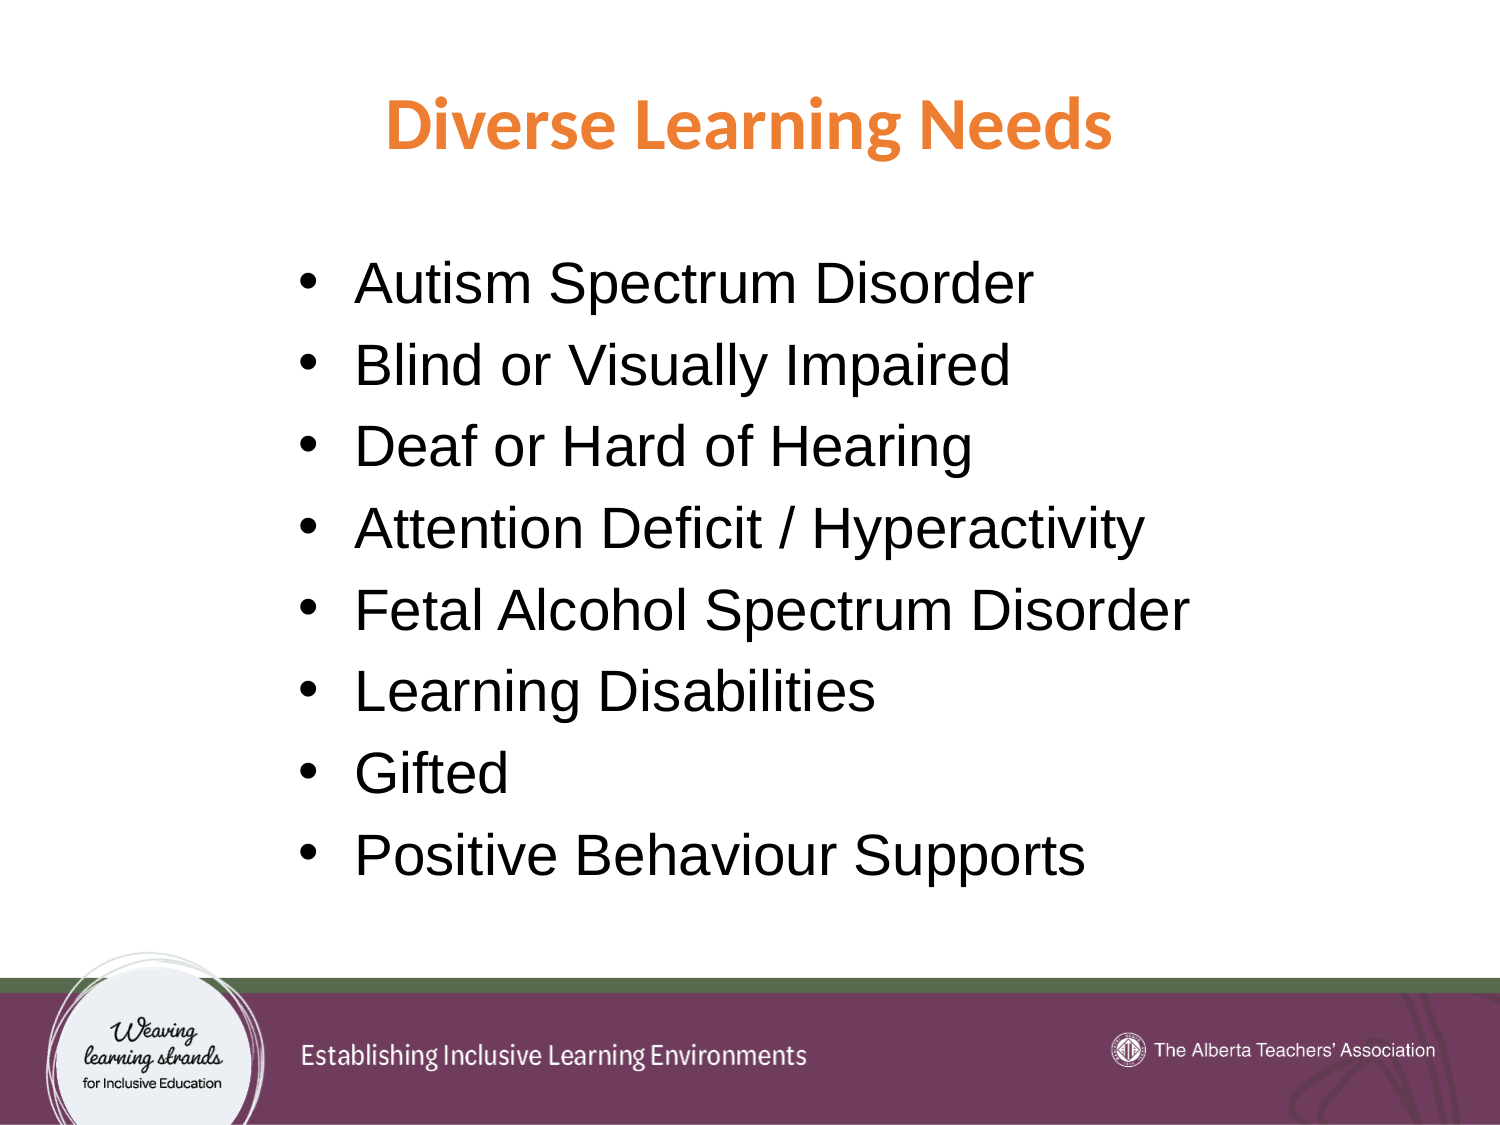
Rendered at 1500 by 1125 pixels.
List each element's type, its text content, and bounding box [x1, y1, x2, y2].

title Diverse Learning Needs [123, 30, 1376, 209]
list Autism Spectrum Disorder Blind or Visually Impaired Deaf or Hard of Hearing Attention Deficit / Hyperactivity Fetal Alcohol Spectrum Disorder Learning Disabilities Gifted Positive Behaviour Supports [283, 237, 1217, 888]
picture [0, 0, 1500, 1125]
